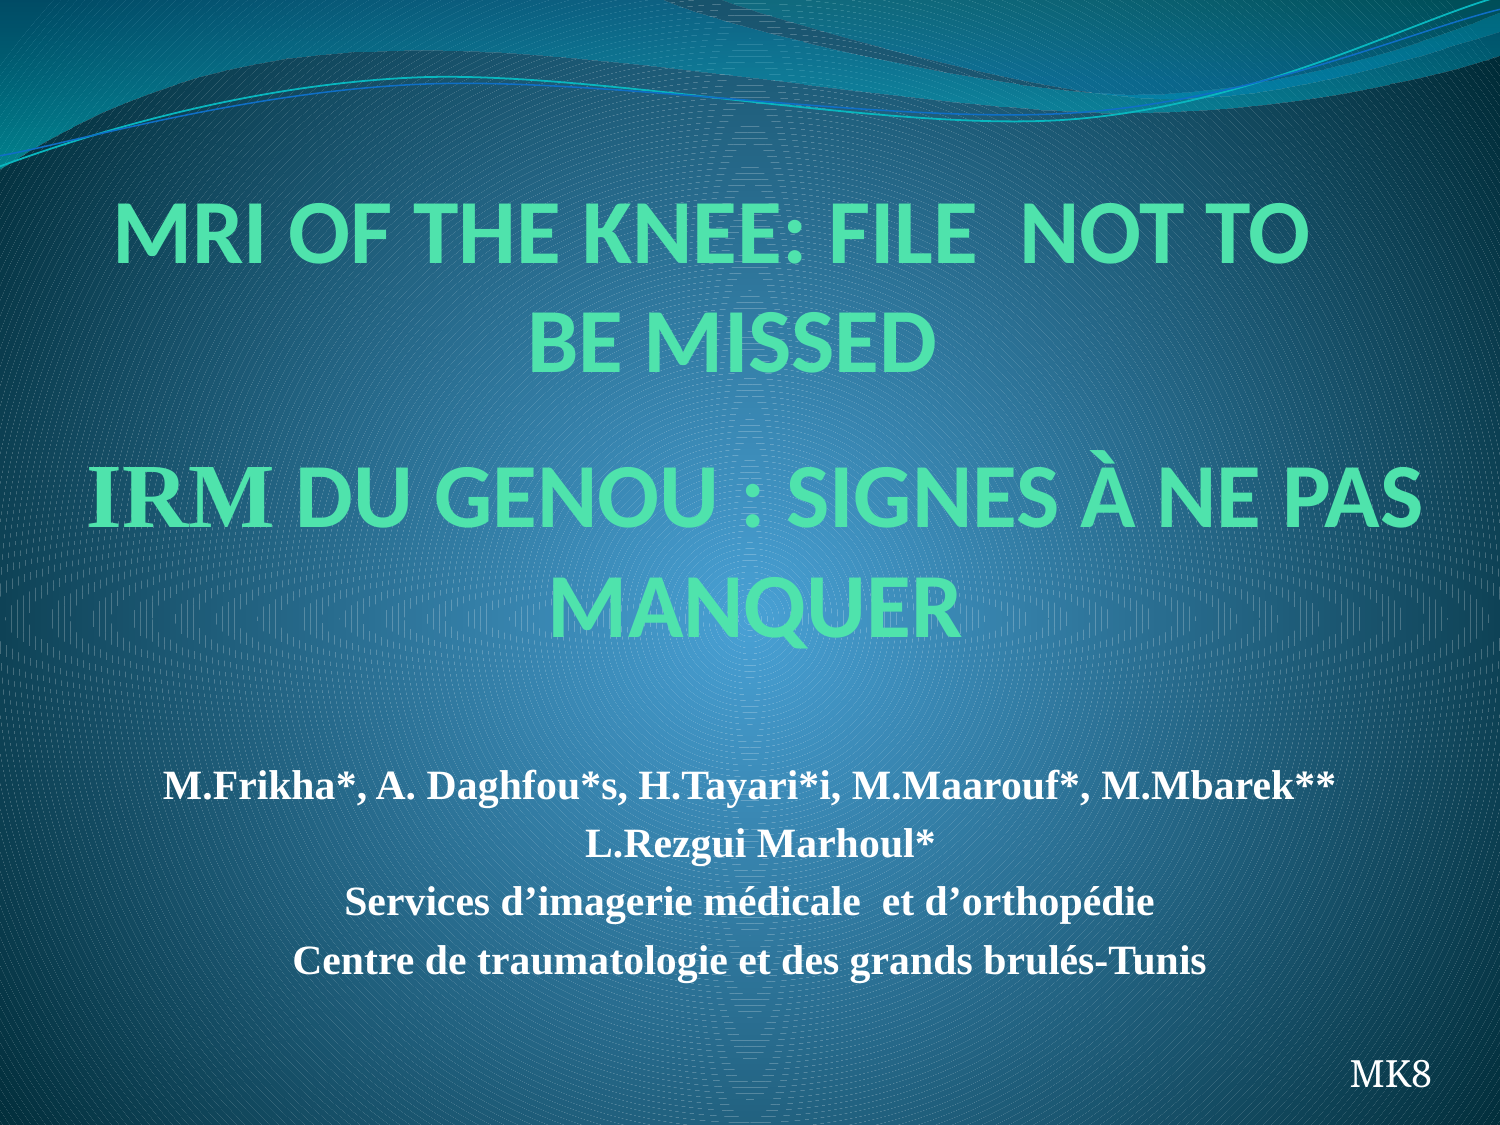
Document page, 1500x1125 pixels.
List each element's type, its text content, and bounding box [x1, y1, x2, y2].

text_box MK8 [1334, 1042, 1447, 1103]
title IRM DU GENOU : SIGNES À NE PAS MANQUER [0, 363, 1500, 657]
list M.Frikha*, A. Daghfou*s, H.Tayari*i, M.Maarouf*, M.Mbarek** L.Rezgui Marhoul* Services d’imagerie médicale et d’orthopédie Centre de traumatologie et des grands brulés-Tunis [0, 750, 1500, 1090]
text_box MRI OF THE KNEE: FILE NOT TO BE MISSED [35, 163, 1500, 399]
